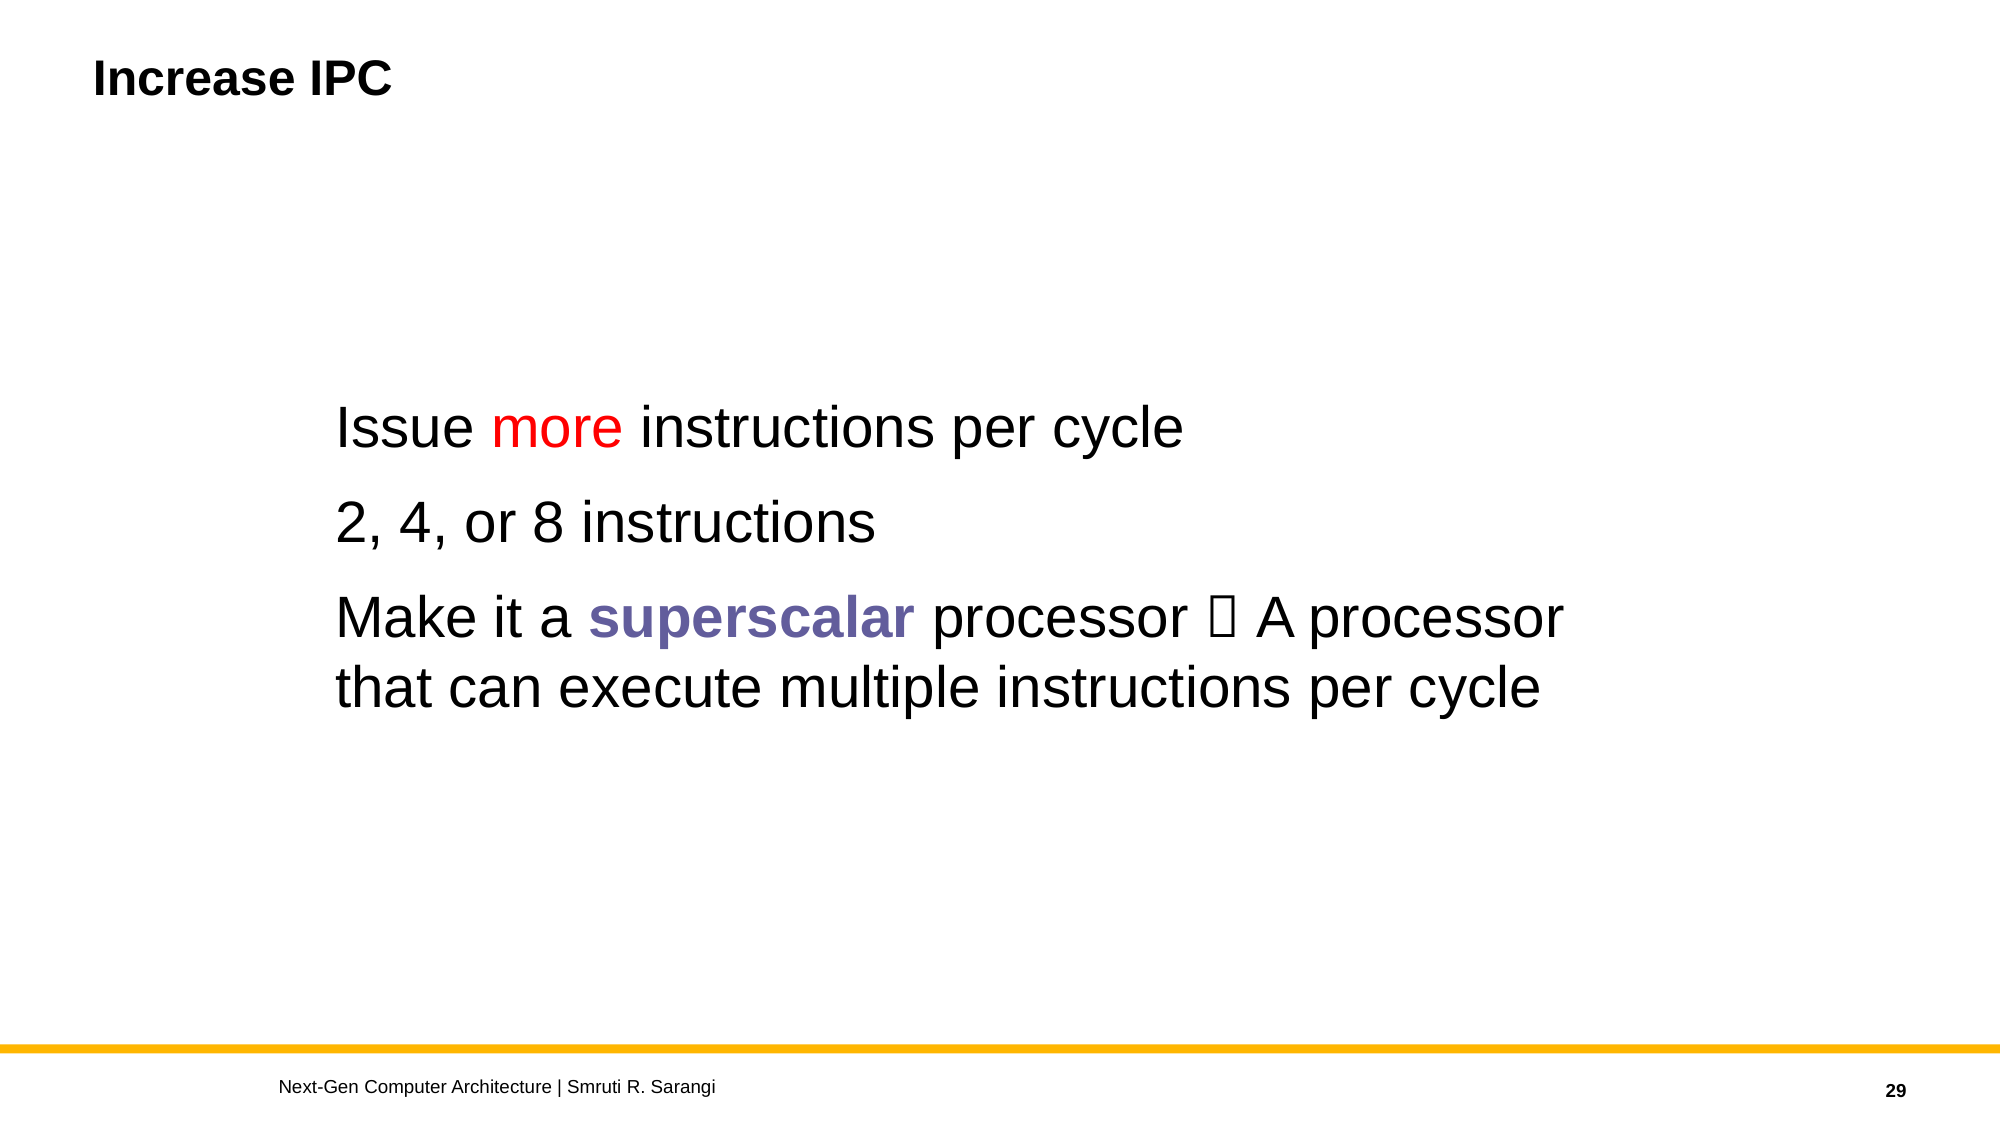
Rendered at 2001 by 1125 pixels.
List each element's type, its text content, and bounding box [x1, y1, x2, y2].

title Increase IPC [78, 45, 1578, 180]
slide_number 29 [1711, 1071, 1922, 1109]
list Issue more instructions per cycle 2, 4, or 8 instructions Make it a superscalar processor  A processor that can execute multiple instructions per cycle [320, 381, 1680, 799]
footer Next-Gen Computer Architecture | Smruti R. Sarangi [263, 1067, 1464, 1105]
